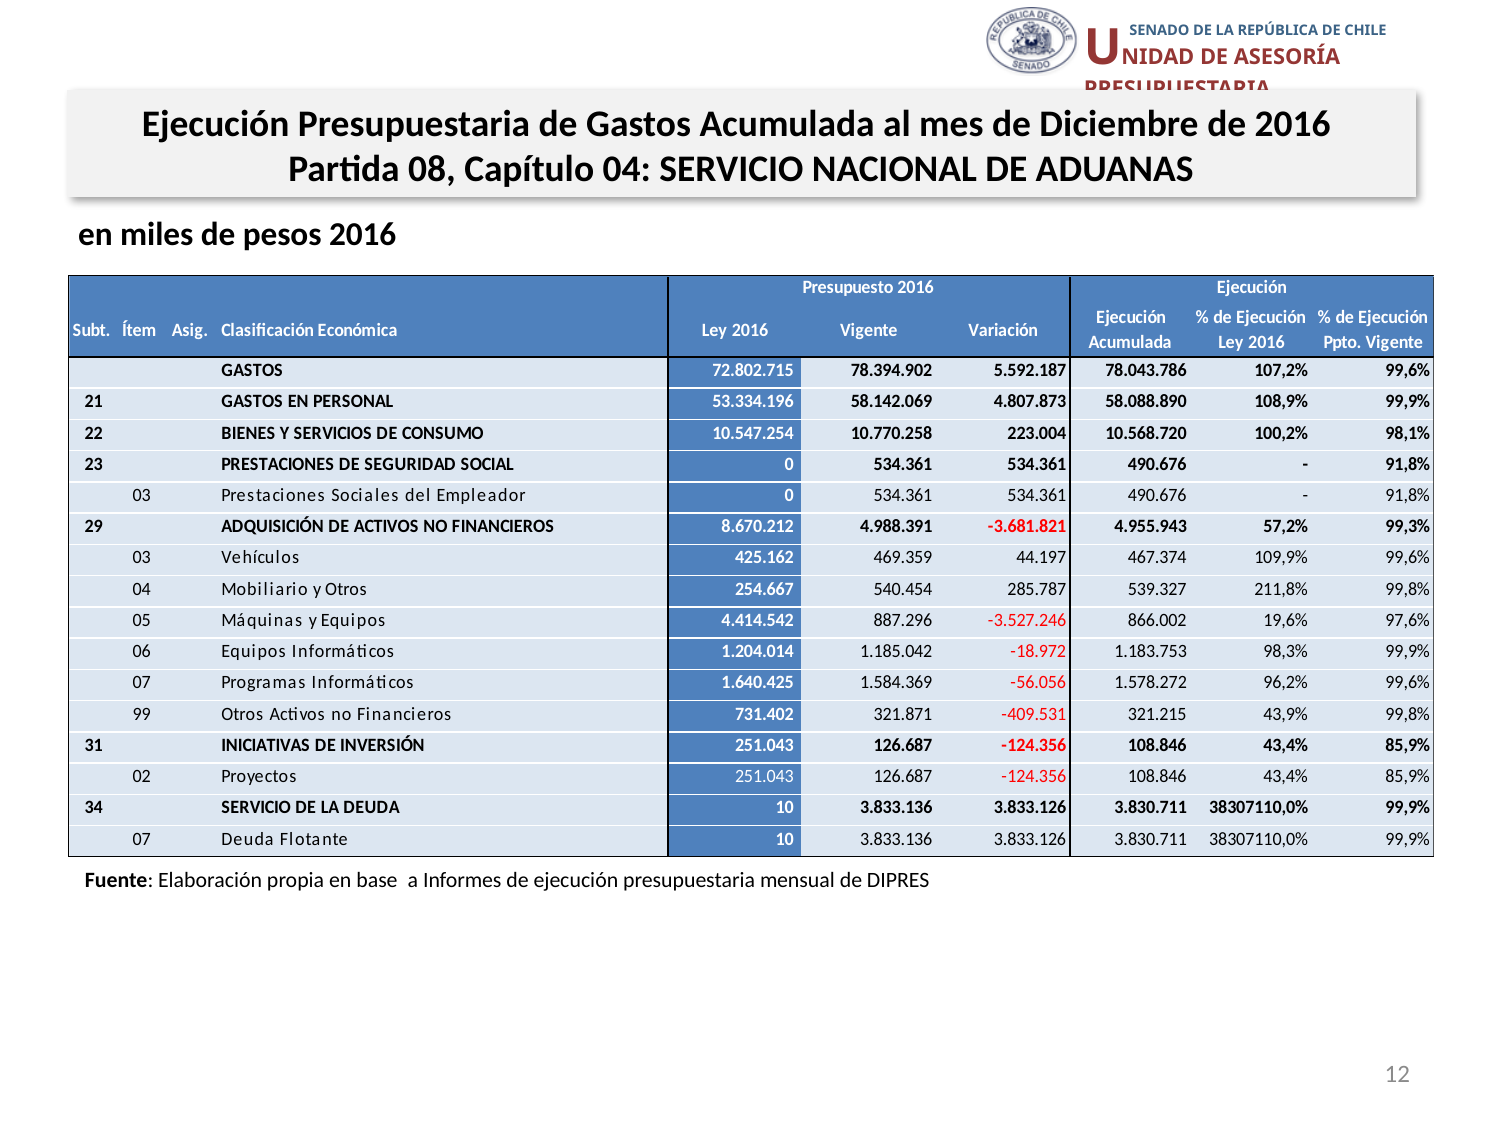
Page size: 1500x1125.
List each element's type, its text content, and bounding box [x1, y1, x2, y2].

text_box en miles de pesos 2016 [63, 204, 1414, 277]
text_box Ejecución Presupuestaria de Gastos Acumulada al mes de Diciembre de 2016 Partida 08, Capítulo 04: SERVICIO NACIONAL DE ADUANAS [67, 90, 1415, 197]
footer Fuente: Elaboración propia en base a Informes de ejecución presupuestaria mensual de DIPRES [70, 857, 1450, 918]
picture [986, 7, 1079, 76]
picture [67, 274, 1436, 859]
slide_number 12 [1074, 1042, 1425, 1103]
